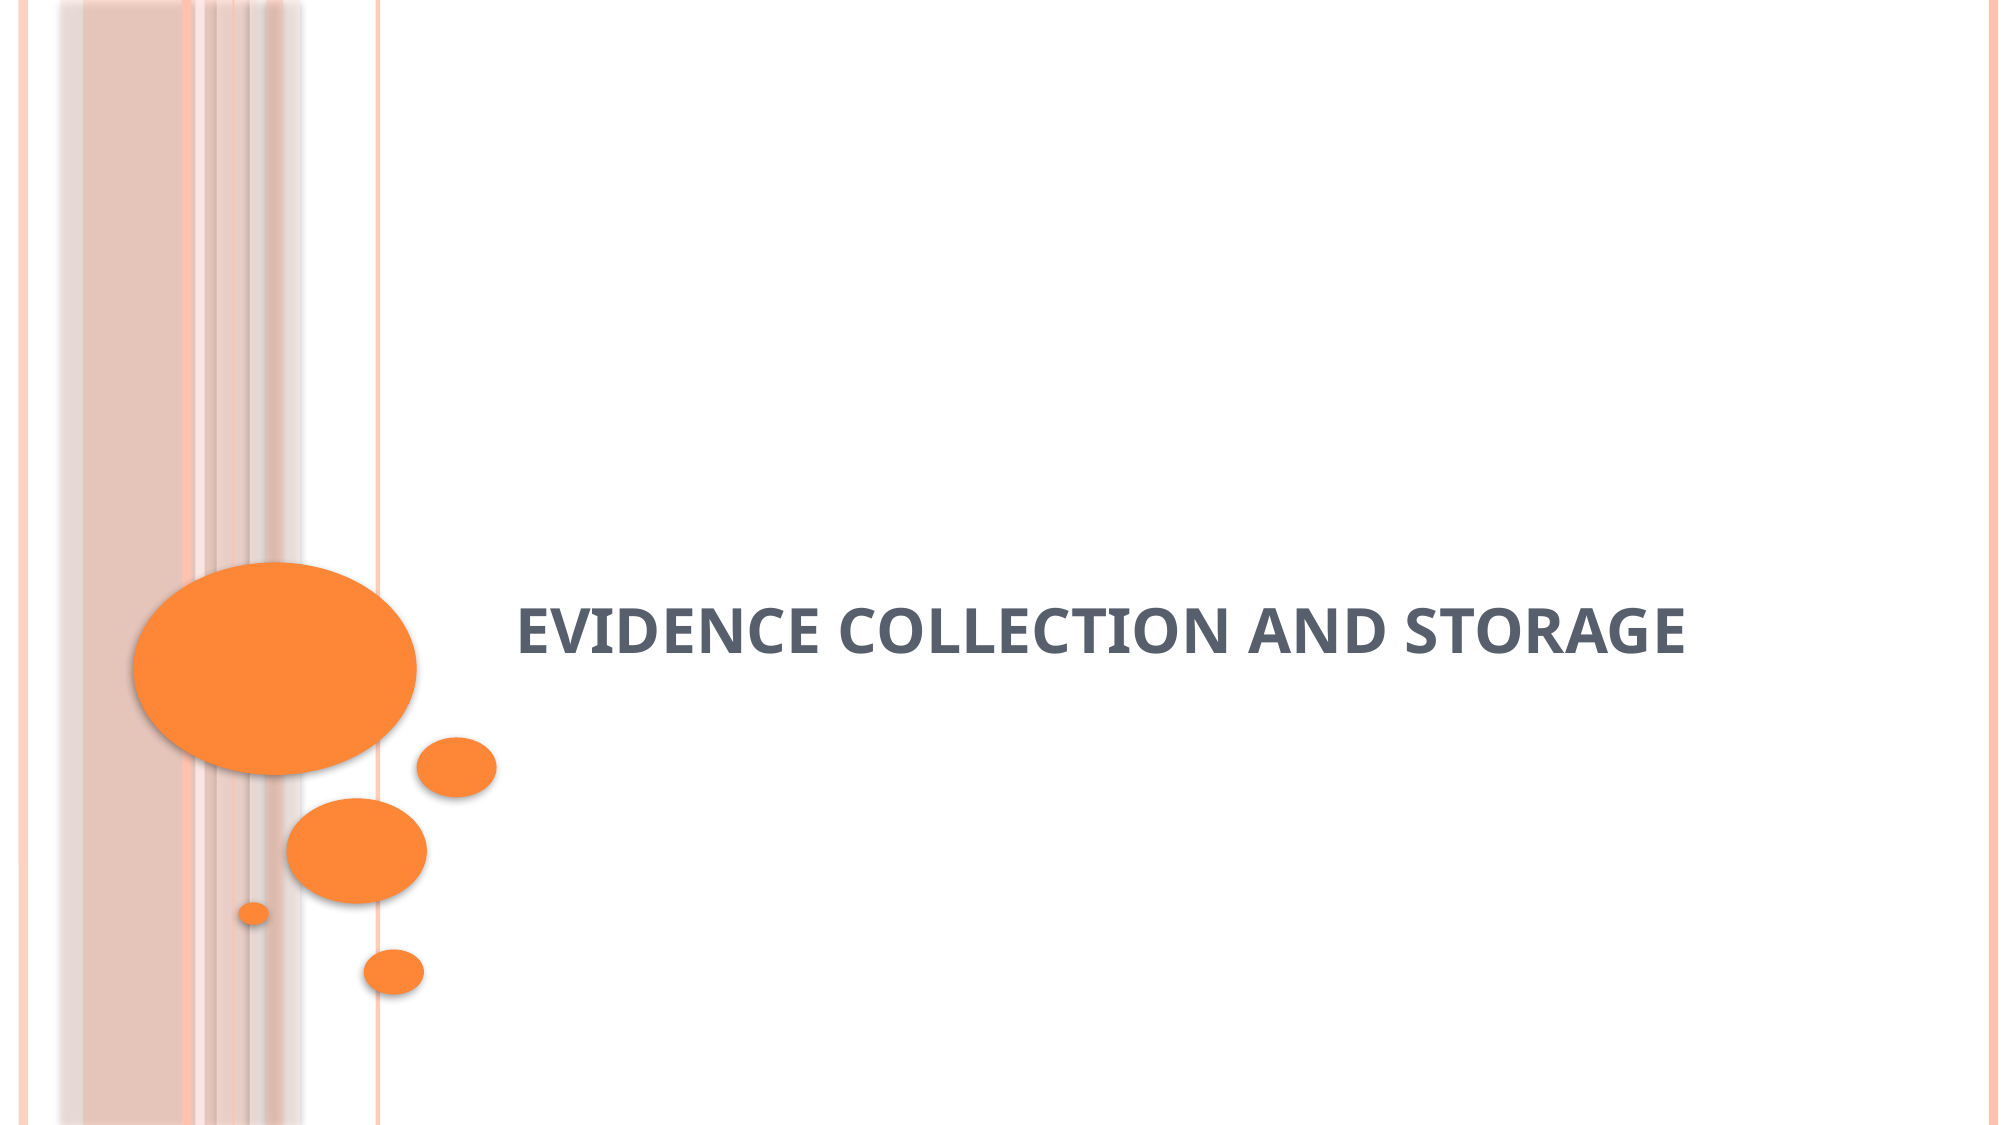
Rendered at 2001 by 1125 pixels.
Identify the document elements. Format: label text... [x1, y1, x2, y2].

title Evidence collection and storage [500, 512, 1850, 824]
